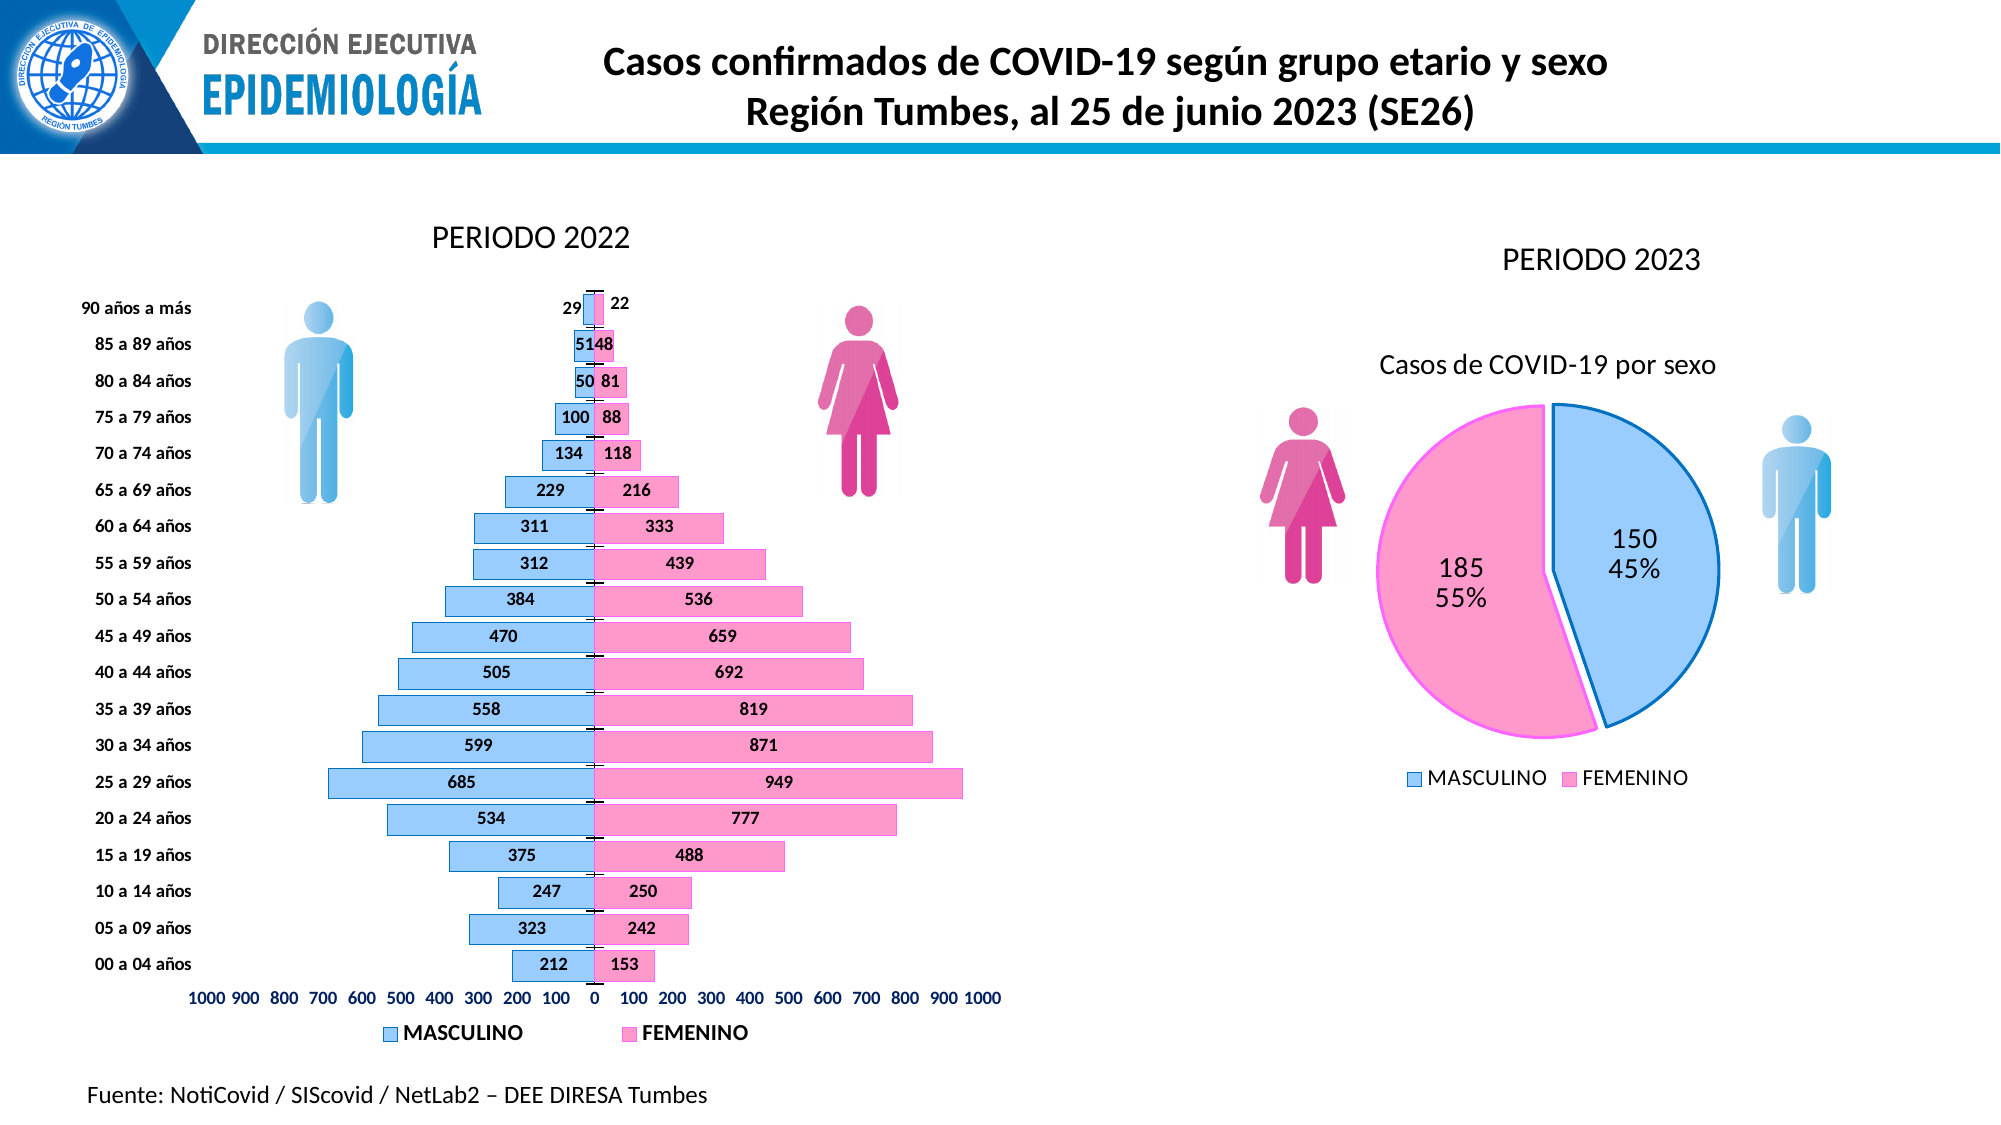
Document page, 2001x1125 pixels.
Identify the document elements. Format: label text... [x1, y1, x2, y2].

picture [0, 0, 512, 154]
chart [1158, 326, 1939, 798]
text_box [61, 275, 1021, 1072]
text_box PERIODO 2023 [1317, 229, 1887, 285]
text_box PERIODO 2022 [246, 208, 816, 263]
text_box [0, 142, 2000, 155]
text_box Casos confirmados de COVID-19 según grupo etario y sexo Región Tumbes, al 25 de junio 2023 (SE26) [512, 26, 1710, 142]
text_box Fuente: NotiCovid / SIScovid / NetLab2 – DEE DIRESA Tumbes [72, 1071, 1228, 1116]
